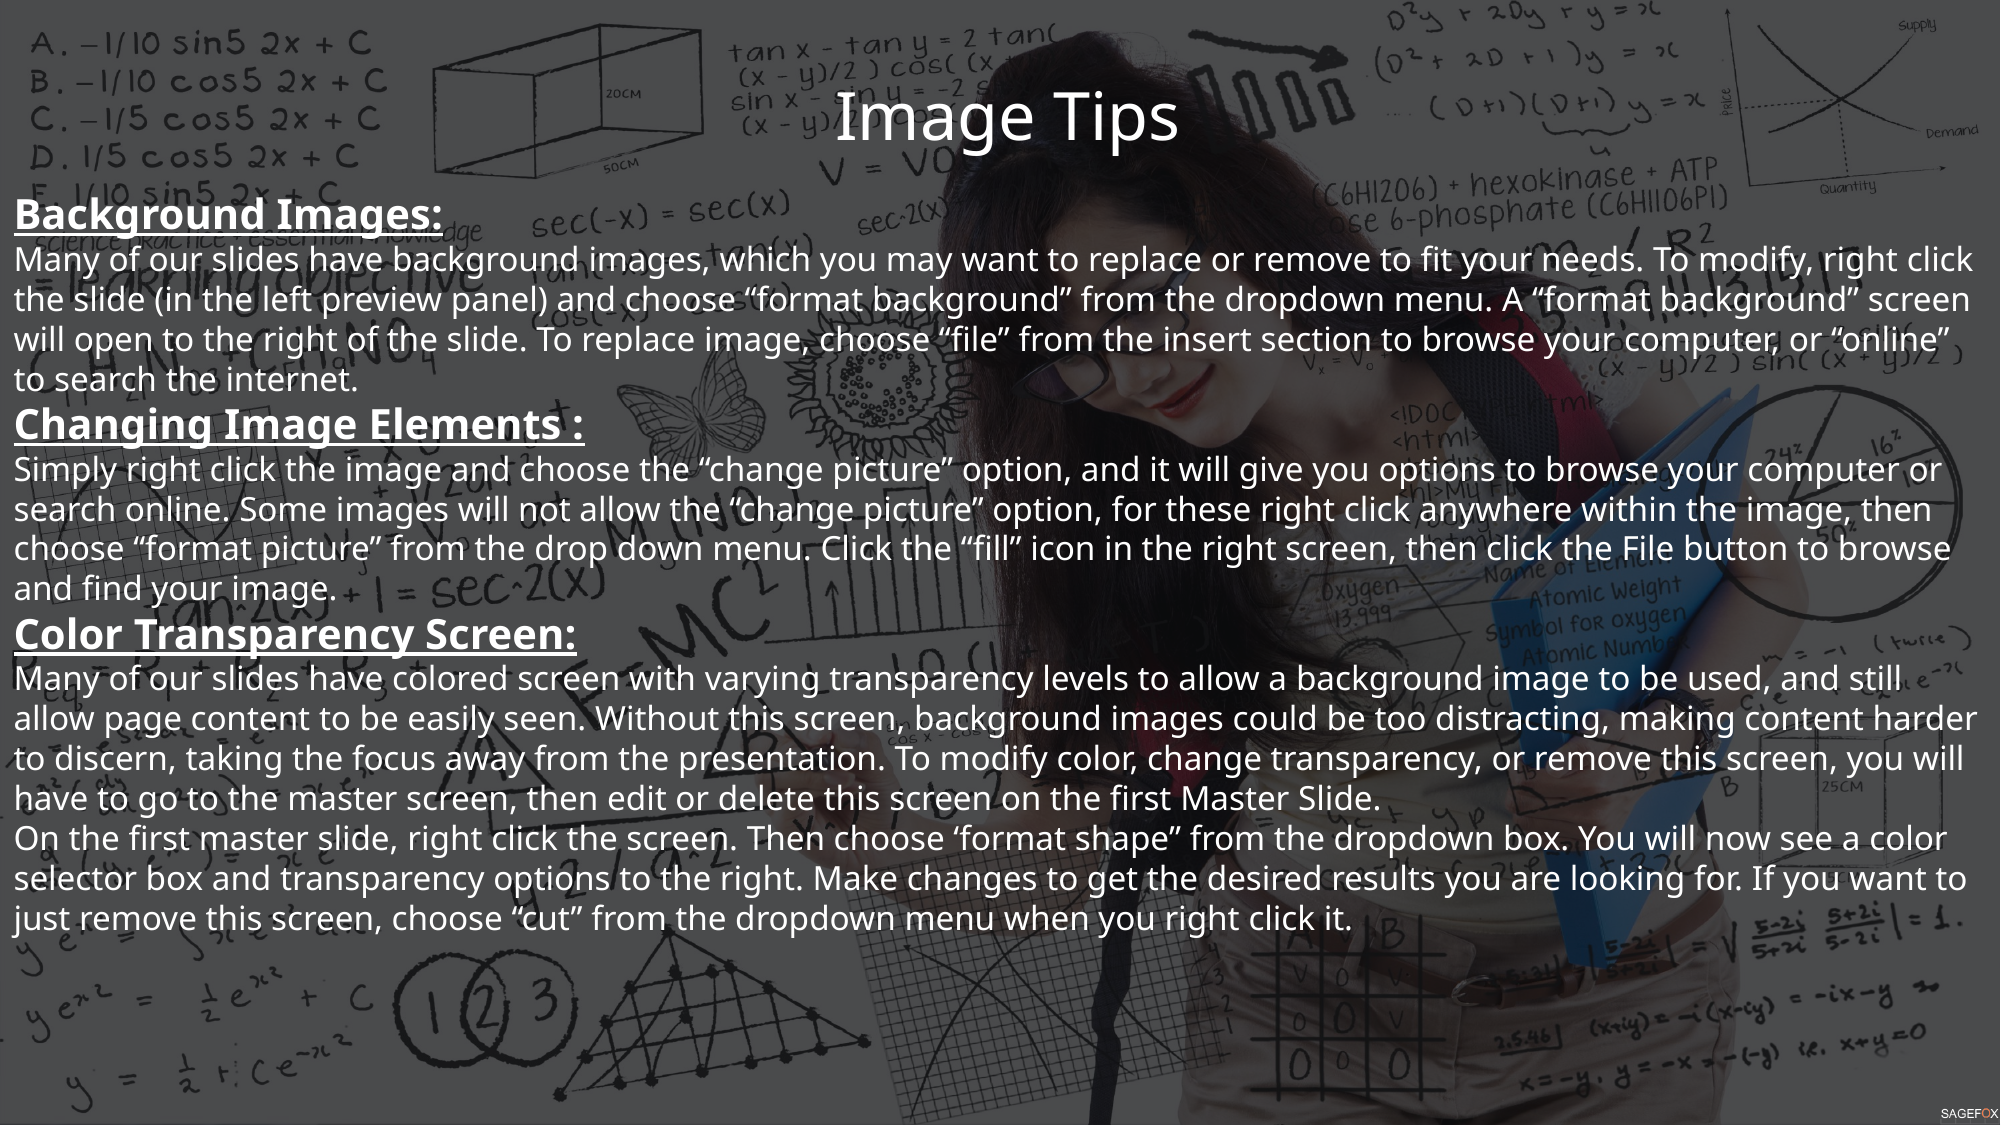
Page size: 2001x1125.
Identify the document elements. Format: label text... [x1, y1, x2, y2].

text_box Background Images: Many of our slides have background images, which you may want to replace or remove to fit your needs. To modify, right click the slide (in the left preview panel) and choose “format background” from the dropdown menu. A “format background” screen will open to the right of the slide. To replace image, choose “file” from the insert section to browse your computer, or “online” to search the internet. Changing Image Elements : Simply right click the image and choose the “change picture” option, and it will give you options to browse your computer or search online. Some images will not allow the “change picture” option, for these right click anywhere within the image, then choose “format picture” from the drop down menu. Click the “fill” icon in the right screen, then click the File button to browse and find your image. Color Transparency Screen: Many of our slides have colored screen with varying transparency levels to allow a background image to be used, and still allow page content to be easily seen. Without this screen, background images could be too distracting, making content harder to discern, taking the focus away from the presentation. To modify color, change transparency, or remove this screen, you will have to go to the master screen, then edit or delete this screen on the first Master Slide. On the first master slide, right click the screen. Then choose ‘format shape” from the dropdown box. You will now see a color selector box and transparency options to the right. Make changes to get the desired results you are looking for. If you want to just remove this screen, choose “cut” from the dropdown menu when you right click it. [0, 0, 2000, 1125]
title Image Tips [597, 59, 1420, 177]
